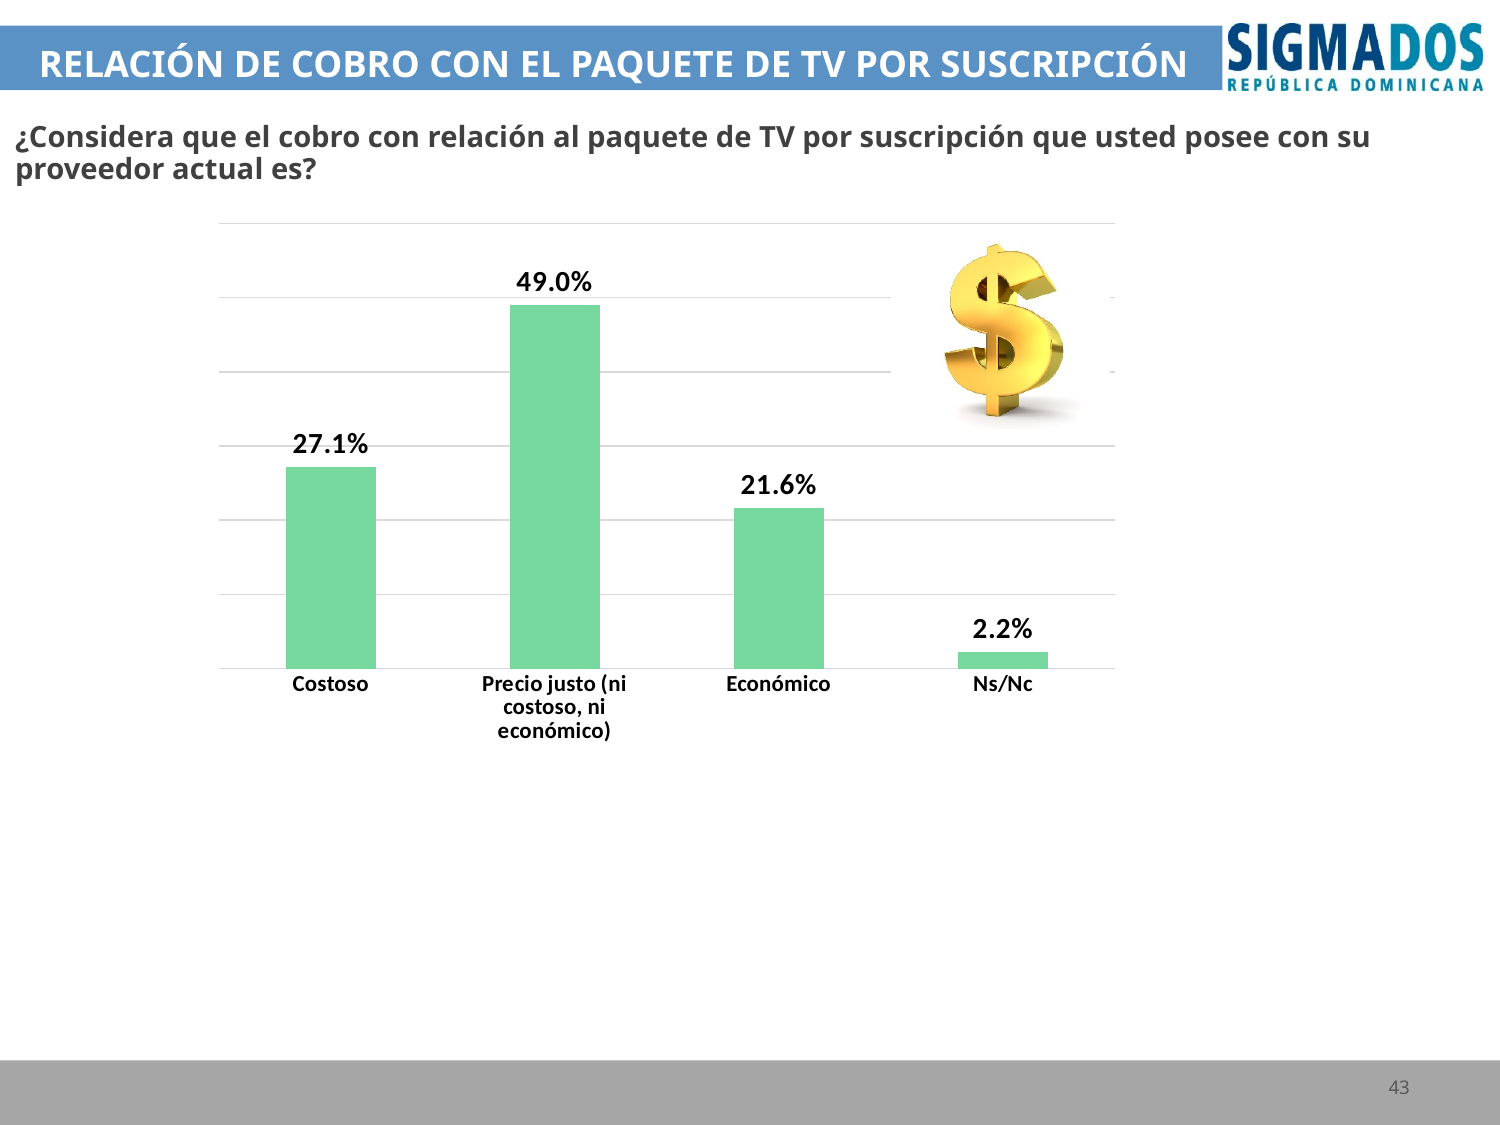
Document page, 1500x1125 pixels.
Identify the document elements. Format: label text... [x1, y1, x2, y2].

picture [1228, 23, 1483, 91]
list ¿Considera que el cobro con relación al paquete de TV por suscripción que usted posee con su proveedor actual es? [0, 115, 1497, 209]
picture [1434, 32, 1446, 62]
chart [200, 212, 1134, 756]
picture [1470, 23, 1483, 50]
slide_number 43 [1074, 1056, 1425, 1117]
title RELACIÓN DE COBRO CON EL PAQUETE DE TV POR SUSCRIPCIÓN [0, 26, 1258, 92]
picture [891, 228, 1110, 429]
